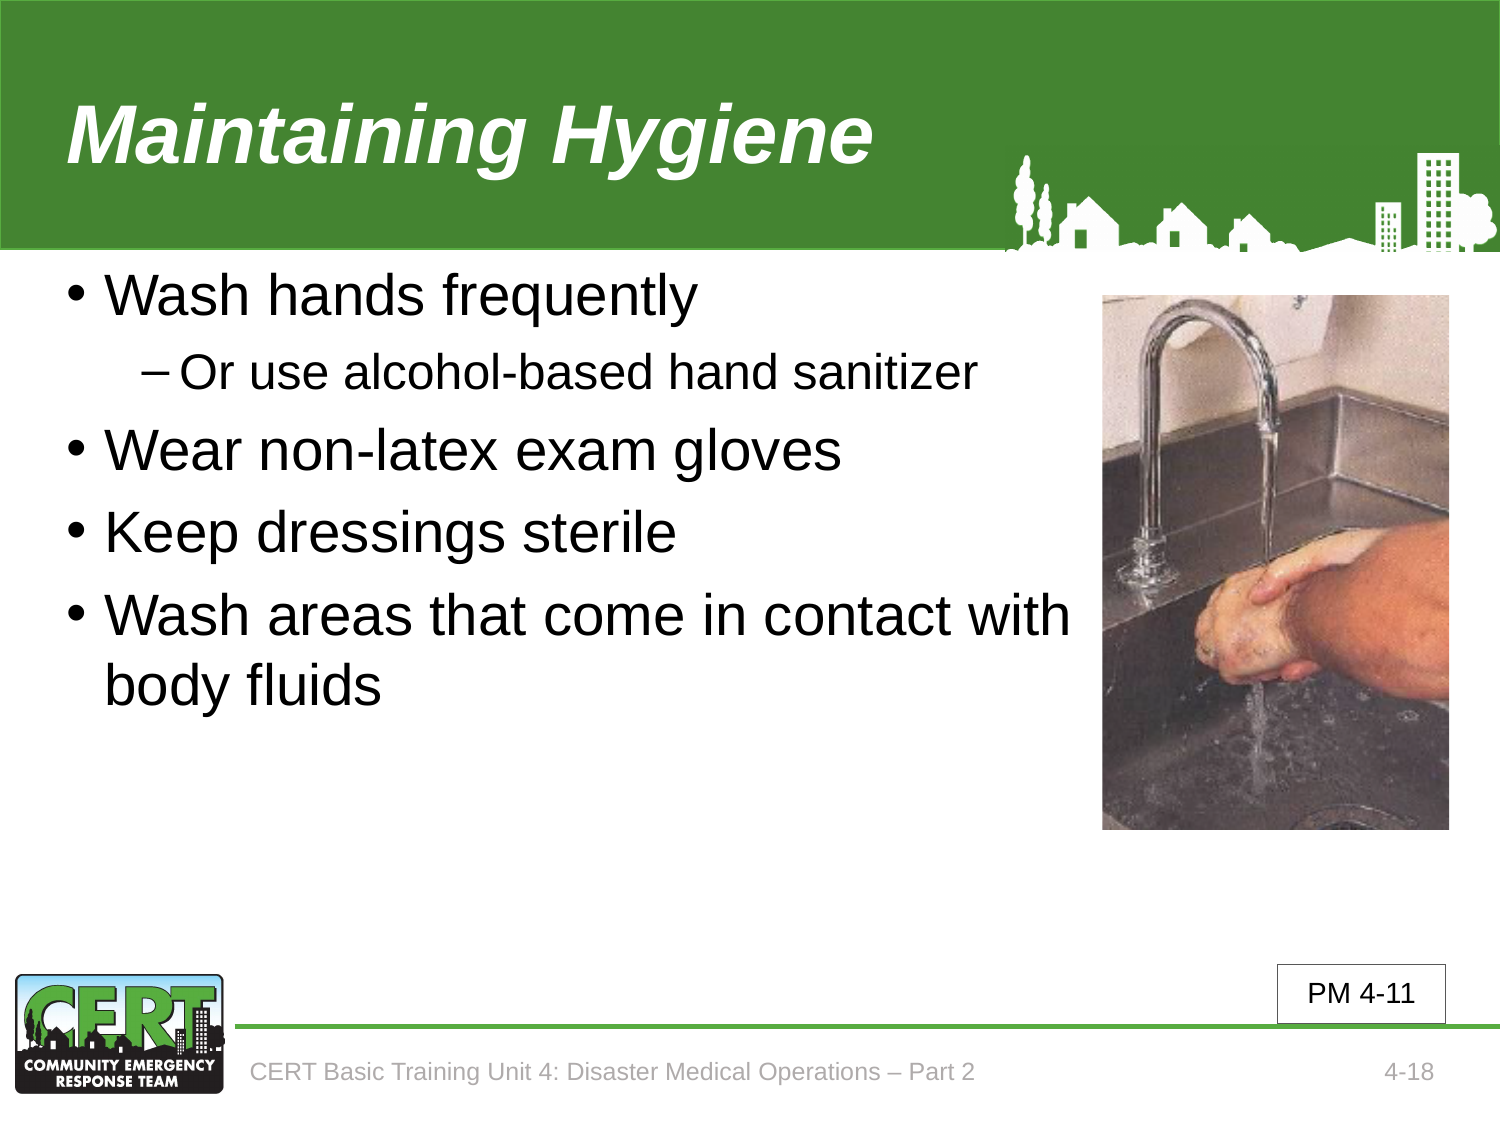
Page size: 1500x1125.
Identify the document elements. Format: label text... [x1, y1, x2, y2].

picture [1005, 145, 1500, 252]
title Maintaining Hygiene [51, 52, 1005, 220]
picture [14, 973, 225, 1094]
picture [1102, 295, 1450, 830]
list PM 4-11 [1277, 964, 1446, 1024]
list CERT Basic Training Unit 4: Disaster Medical Operations – Part 2 [234, 1047, 1005, 1098]
list Wash hands frequently Or use alcohol-based hand sanitizer Wear non-latex exam gloves Keep dressings sterile Wash areas that come in contact with body fluids [51, 249, 1115, 1034]
list 4-18 [1153, 1047, 1450, 1098]
